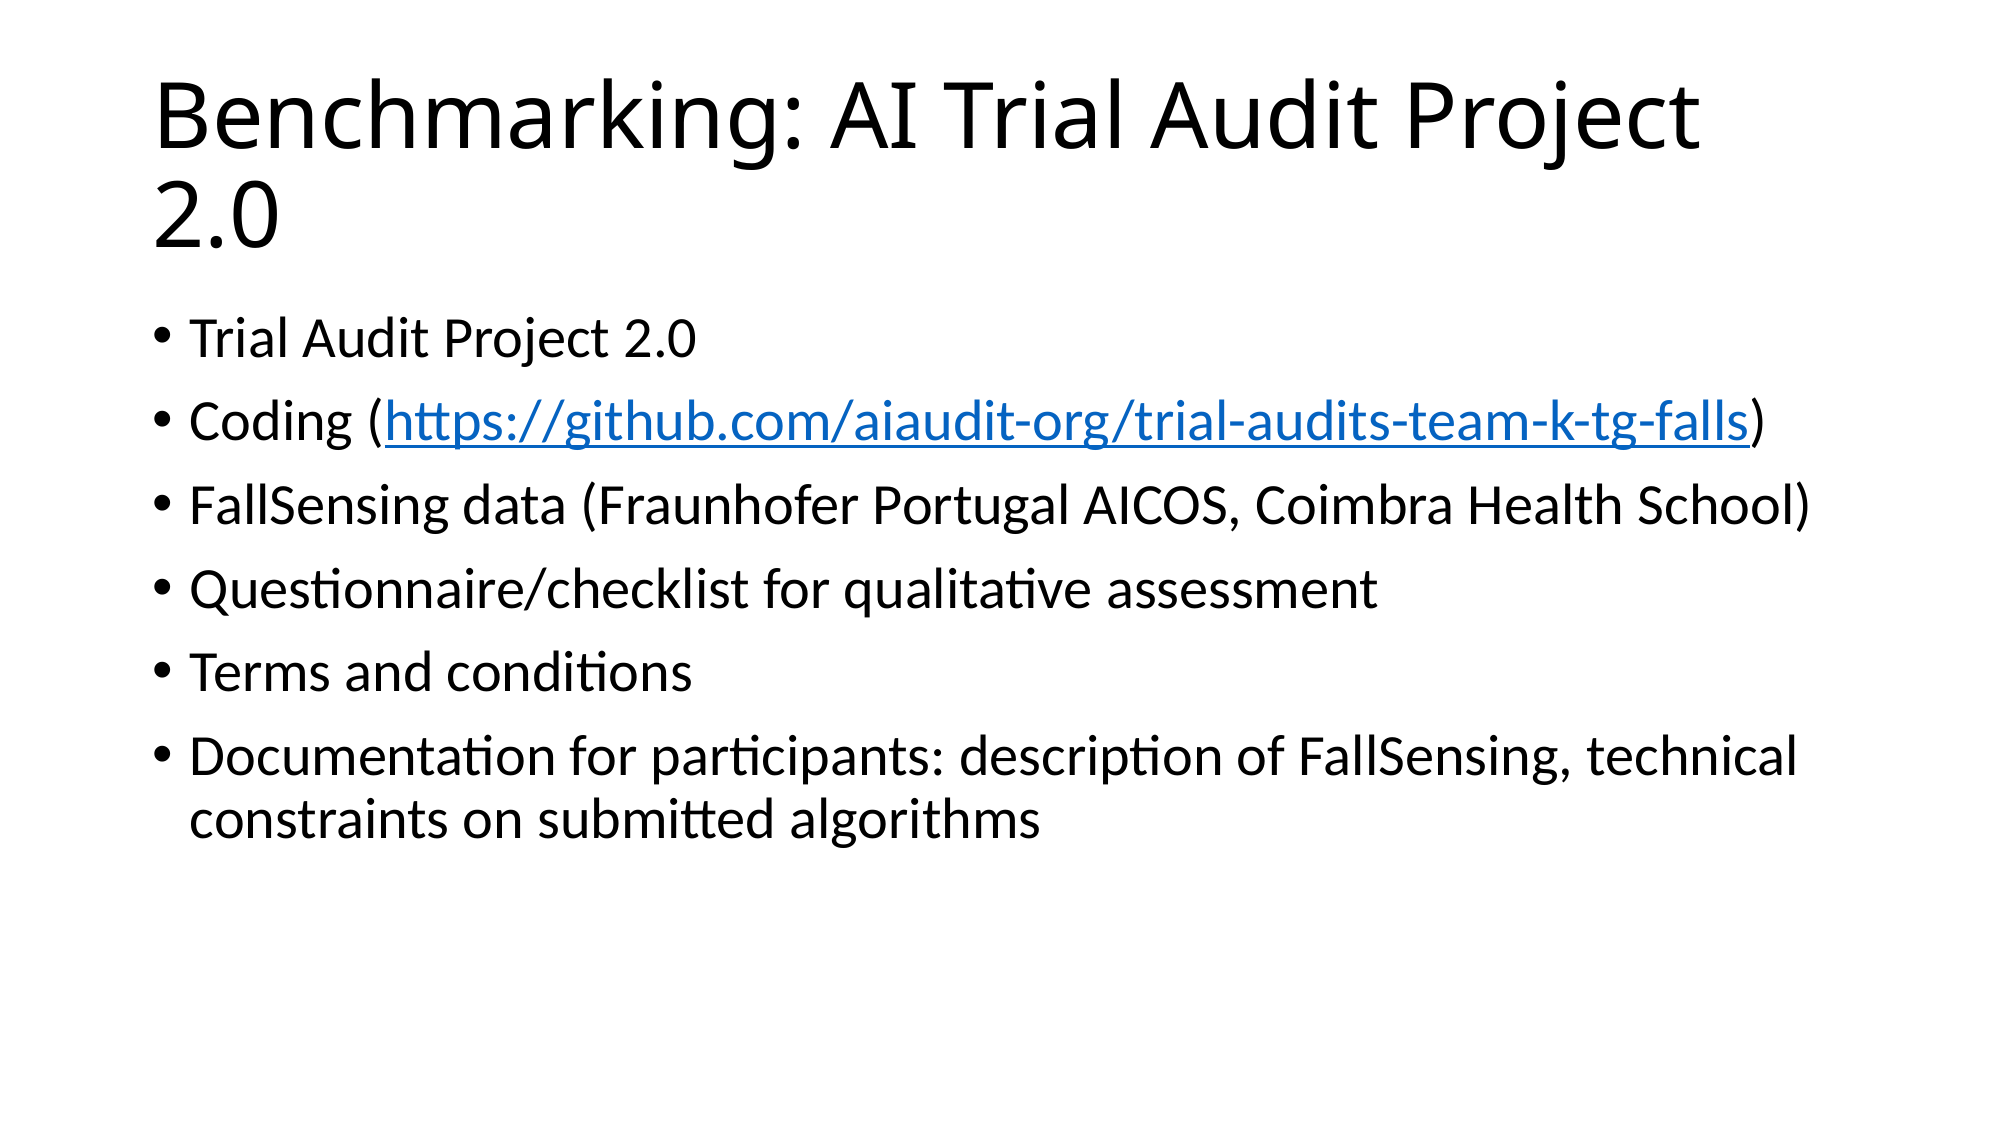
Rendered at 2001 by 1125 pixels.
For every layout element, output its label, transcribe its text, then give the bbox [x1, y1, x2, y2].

title Benchmarking: AI Trial Audit Project 2.0 [137, 59, 1863, 278]
list Trial Audit Project 2.0 Coding (https://github.com/aiaudit-org/trial-audits-team-k-tg-falls) FallSensing data (Fraunhofer Portugal AICOS, Coimbra Health School) Questionnaire/checklist for qualitative assessment Terms and conditions Documentation for participants: description of FallSensing, technical constraints on submitted algorithms [137, 299, 1863, 1014]
